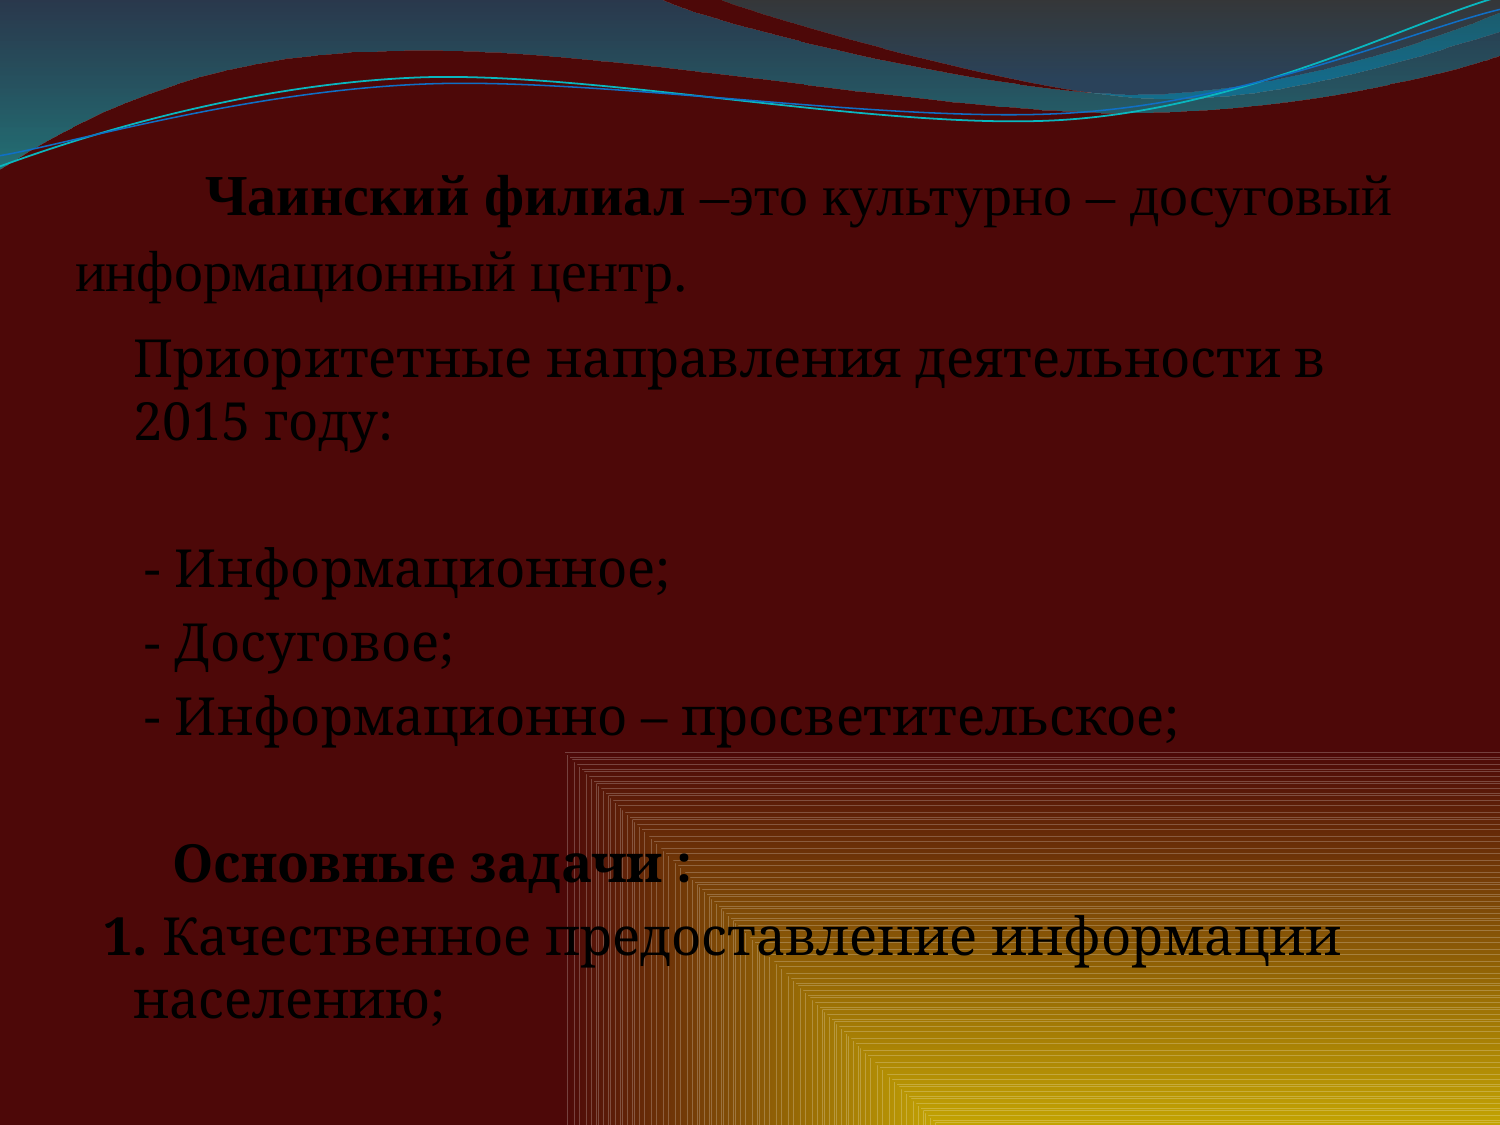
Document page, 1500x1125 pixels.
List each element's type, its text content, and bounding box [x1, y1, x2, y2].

list Приоритетные направления деятельности в 2015 году: - Информационное; - Досуговое; - Информационно – просветительское; Основные задачи : 1. Качественное предоставление информации населению; [74, 317, 1426, 1038]
title Чаинский филиал –это культурно – досуговый информационный центр. [74, 115, 1426, 304]
